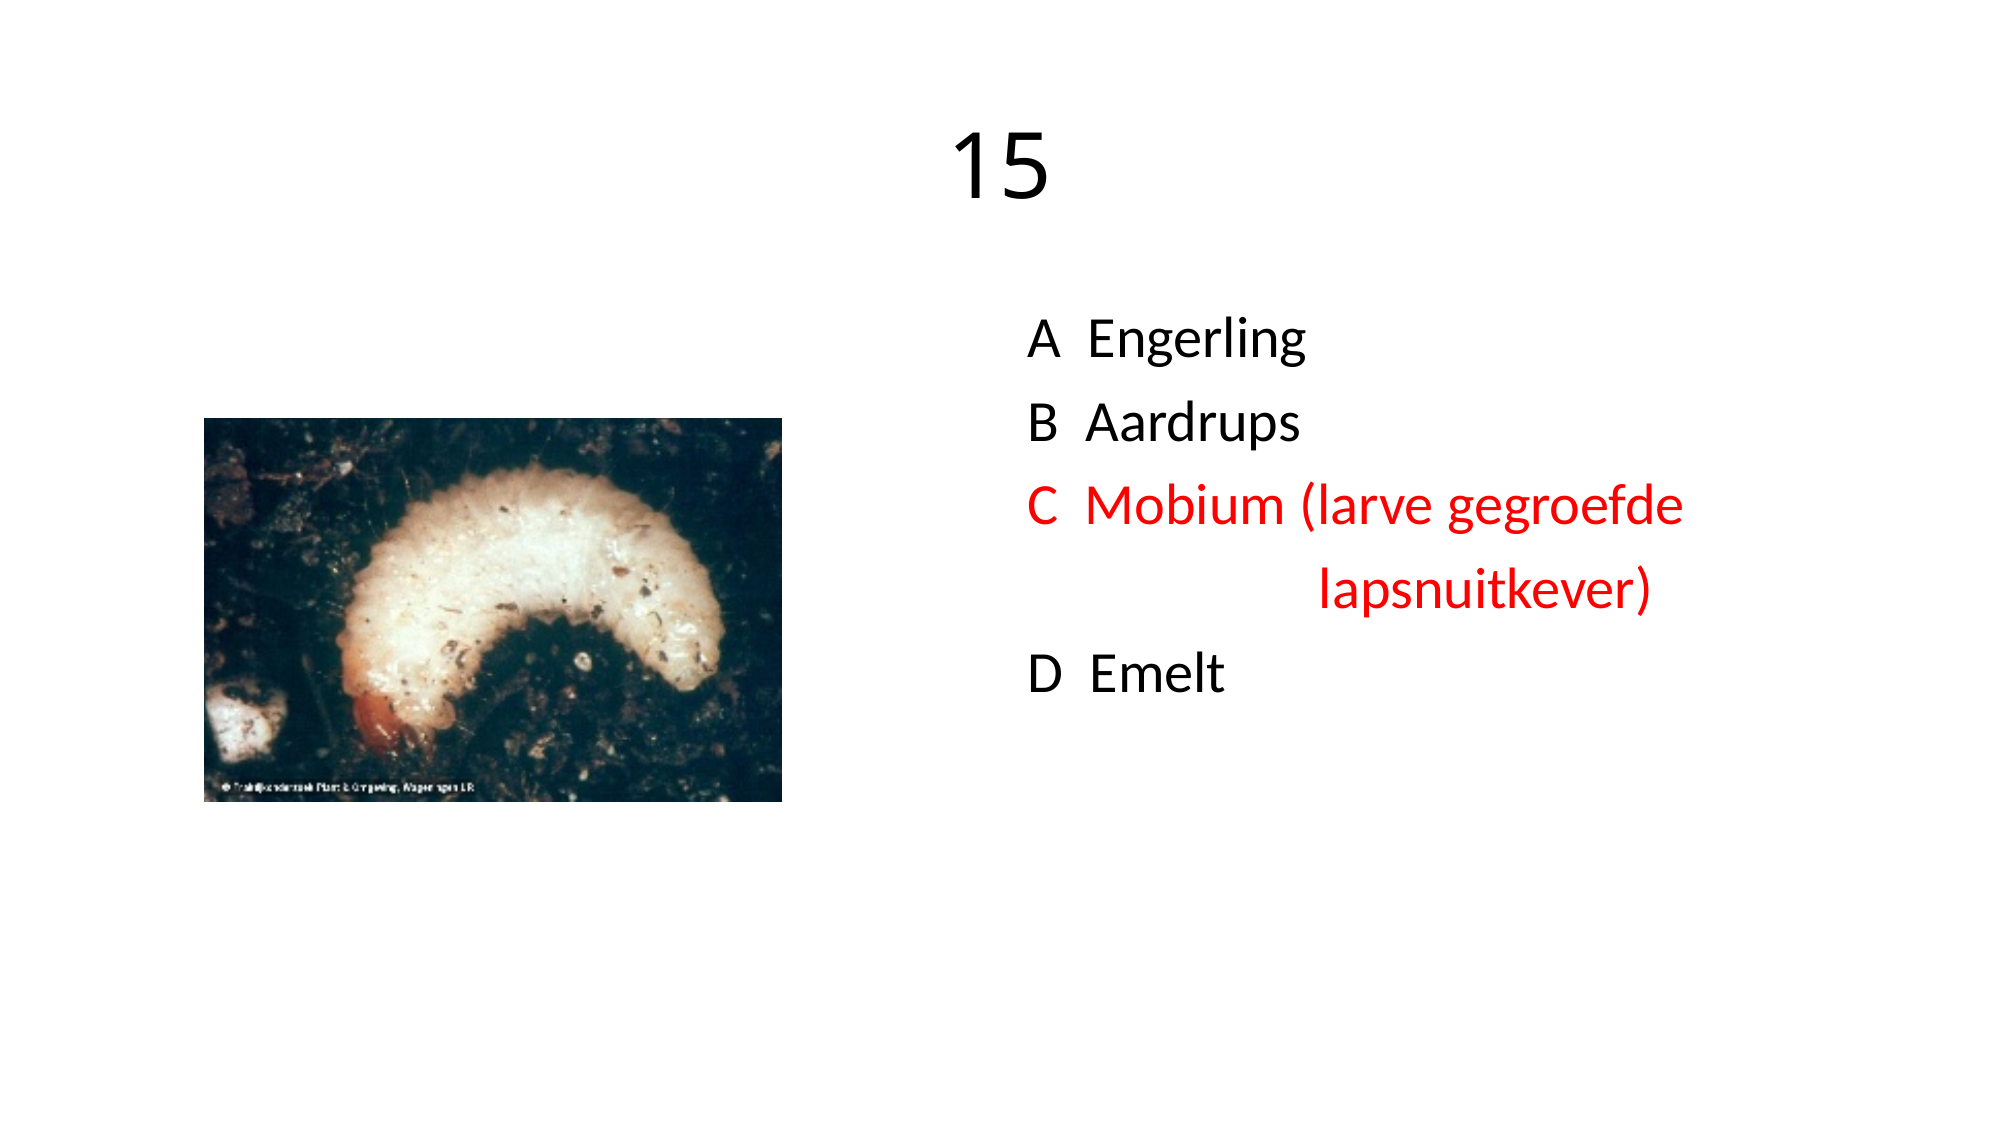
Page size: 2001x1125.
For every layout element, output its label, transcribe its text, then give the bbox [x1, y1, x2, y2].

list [204, 418, 782, 802]
title 15 [137, 59, 1863, 278]
list A Engerling B Aardrups C Mobium (larve gegroefde lapsnuitkever) D Emelt [1012, 299, 1863, 1014]
